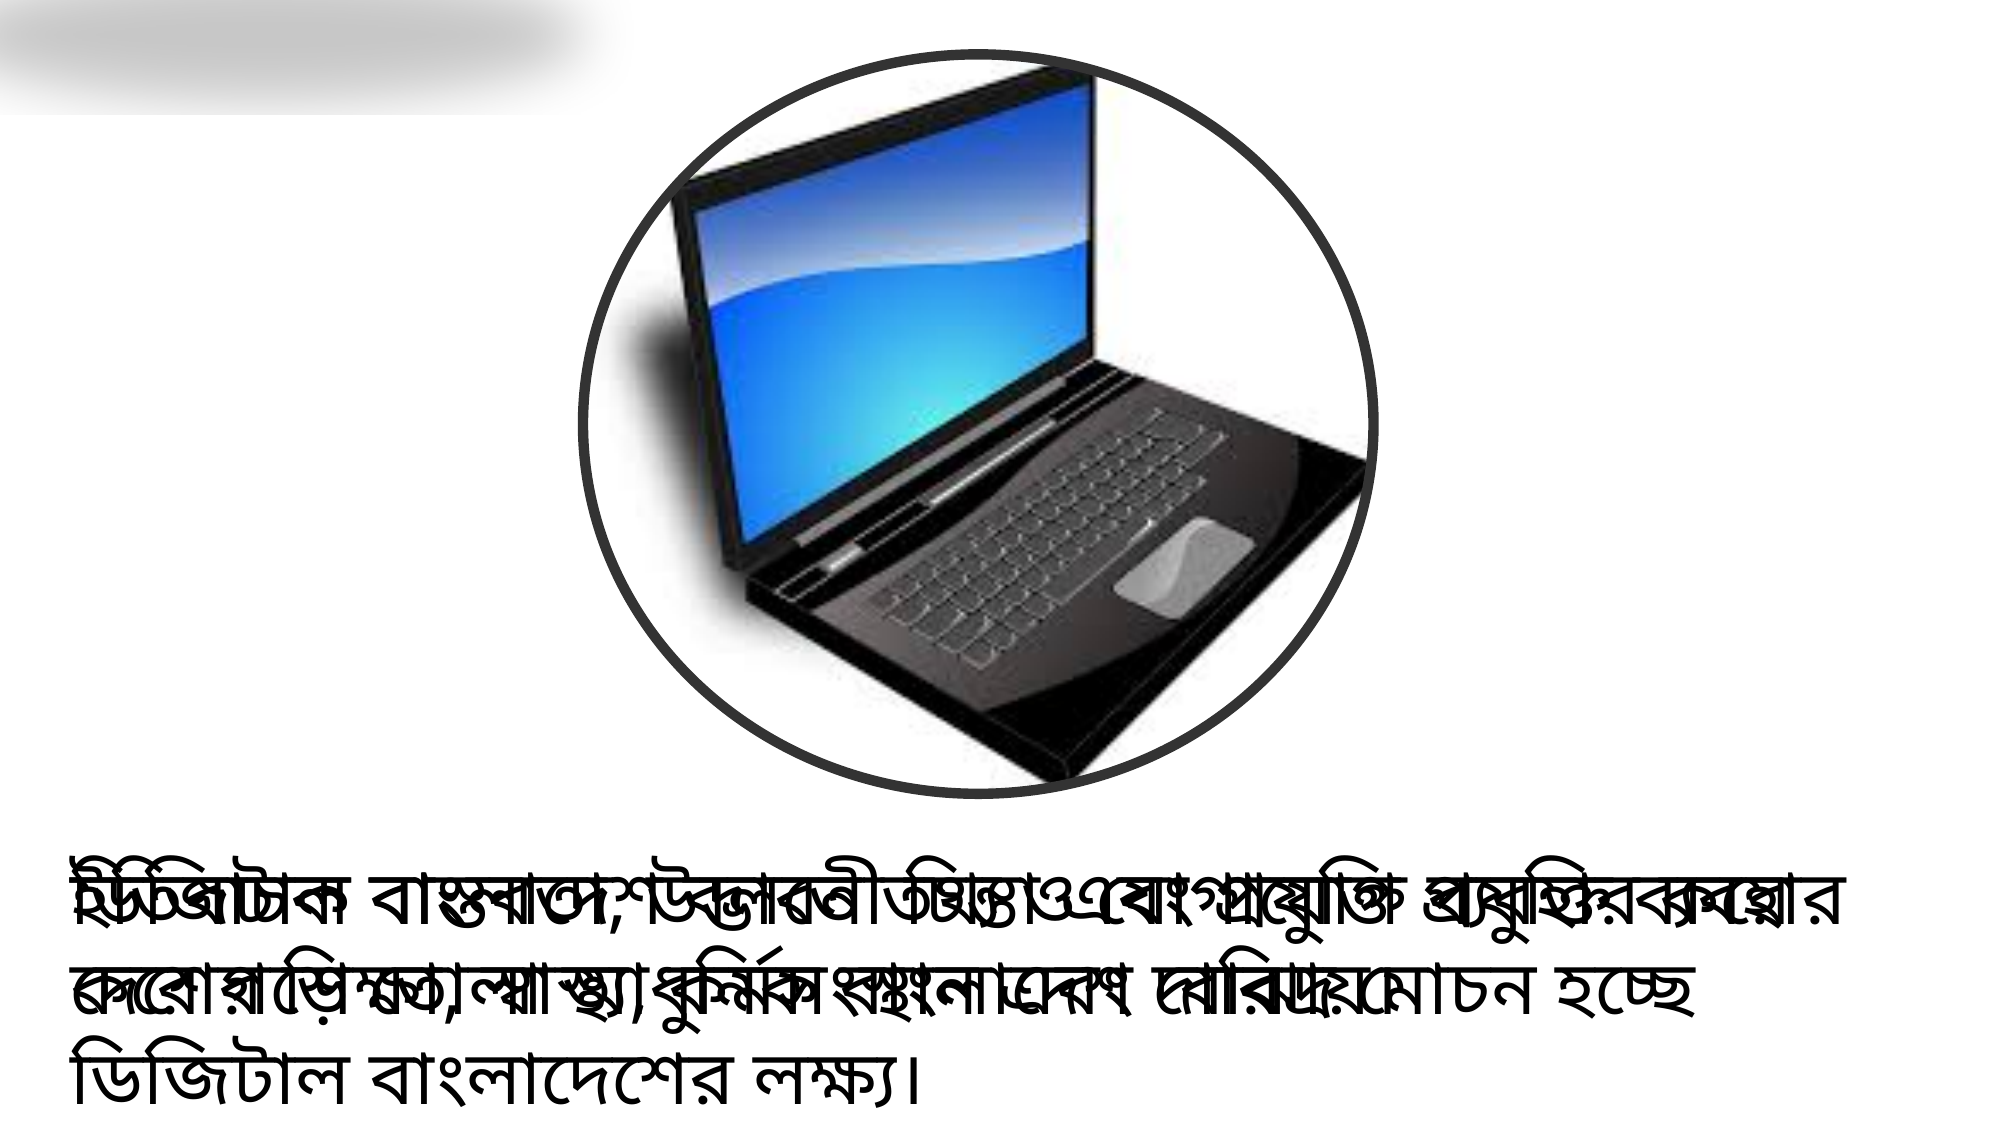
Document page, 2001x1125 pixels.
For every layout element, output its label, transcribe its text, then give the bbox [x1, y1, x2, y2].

text_box ইতিবাচক বাস্তবতা, উদ্ভাবনী চিন্তা এবং প্রযুক্তি ব্যবহার করে দেশের শিক্ষা, স্বাস্থ্য, কর্মসংস্থান এবং দারিদ্র মোচন হচ্ছে ডিজিটাল বাংলাদেশের লক্ষ্য। [55, 841, 1968, 1125]
picture [582, 54, 1374, 794]
